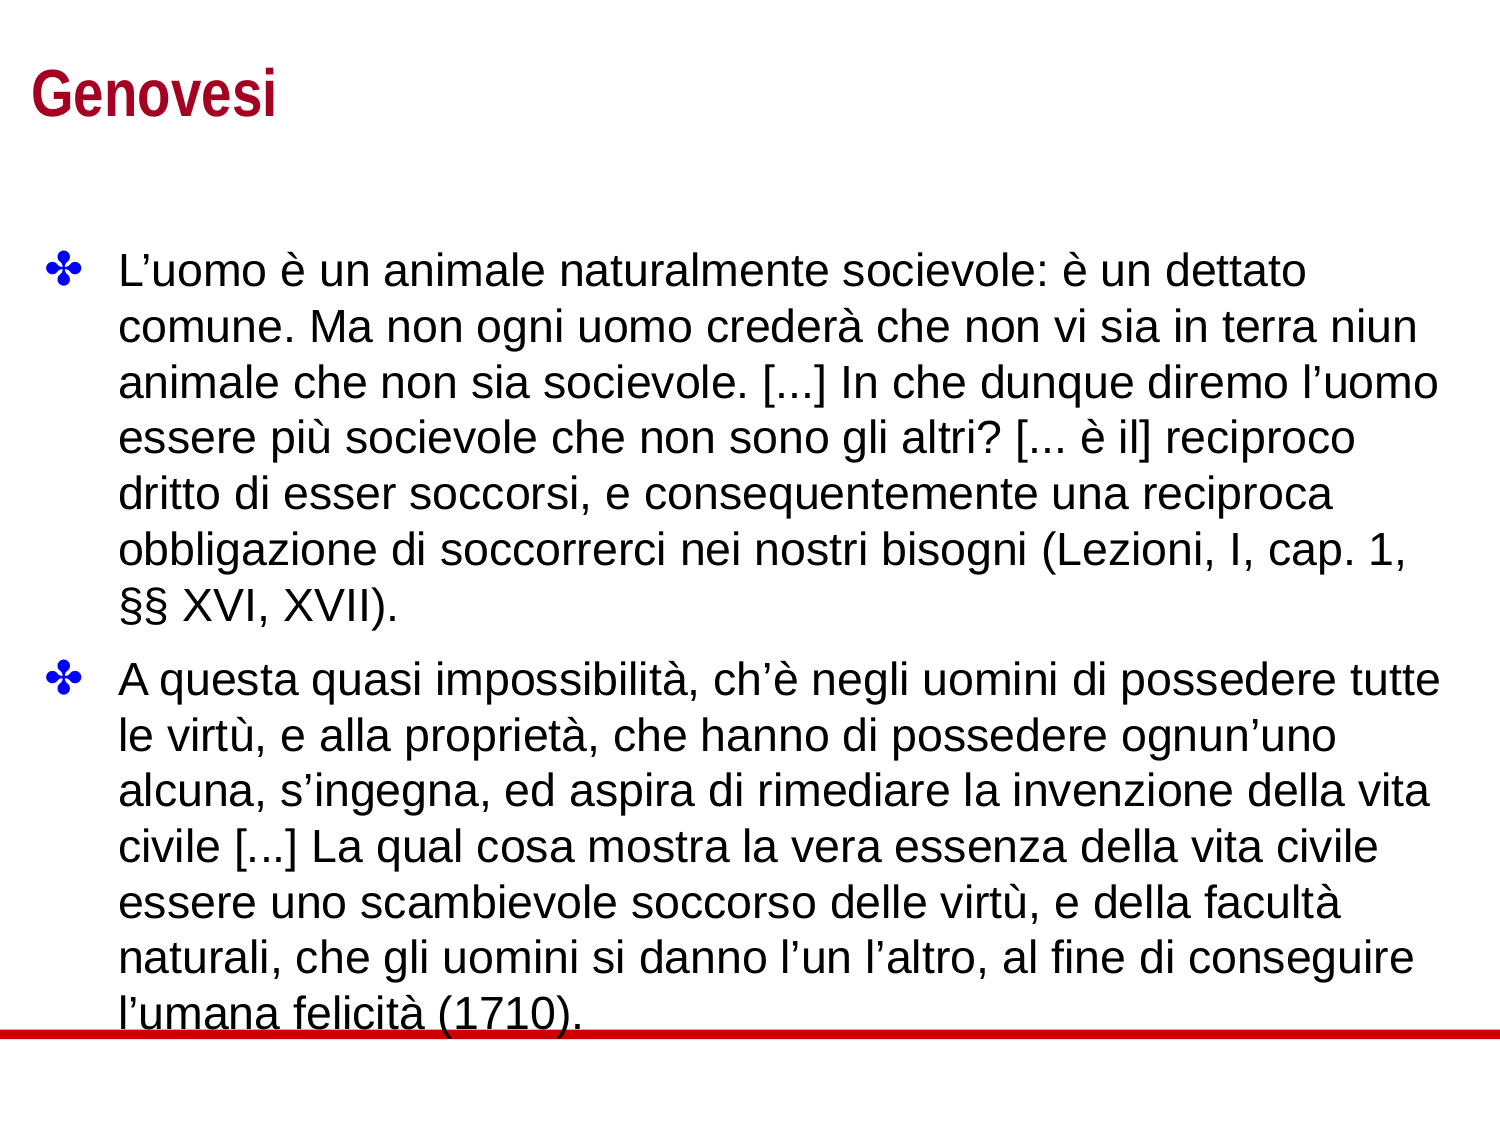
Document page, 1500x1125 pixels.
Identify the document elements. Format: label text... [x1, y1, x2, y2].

title Genovesi [16, 19, 1487, 161]
list L’uomo è un animale naturalmente socievole: è un dettato comune. Ma non ogni uomo crederà che non vi sia in terra niun animale che non sia socievole. [...] In che dunque diremo l’uomo essere più socievole che non sono gli altri? [... è il] reciproco dritto di esser soccorsi, e consequentemente una reciproca obbligazione di soccorrerci nei nostri bisogni (Lezioni, I, cap. 1, §§ XVI, XVII). A questa quasi impossibilità, ch’è negli uomini di possedere tutte le virtù, e alla proprietà, che hanno di possedere ognun’uno alcuna, s’ingegna, ed aspira di rimediare la invenzione della vita civile [...] La qual cosa mostra la vera essenza della vita civile essere uno scambievole soccorso delle virtù, e della facultà naturali, che gli uomini si danno l’un l’altro, al fine di conseguire l’umana felicità (1710). [29, 232, 1471, 1048]
